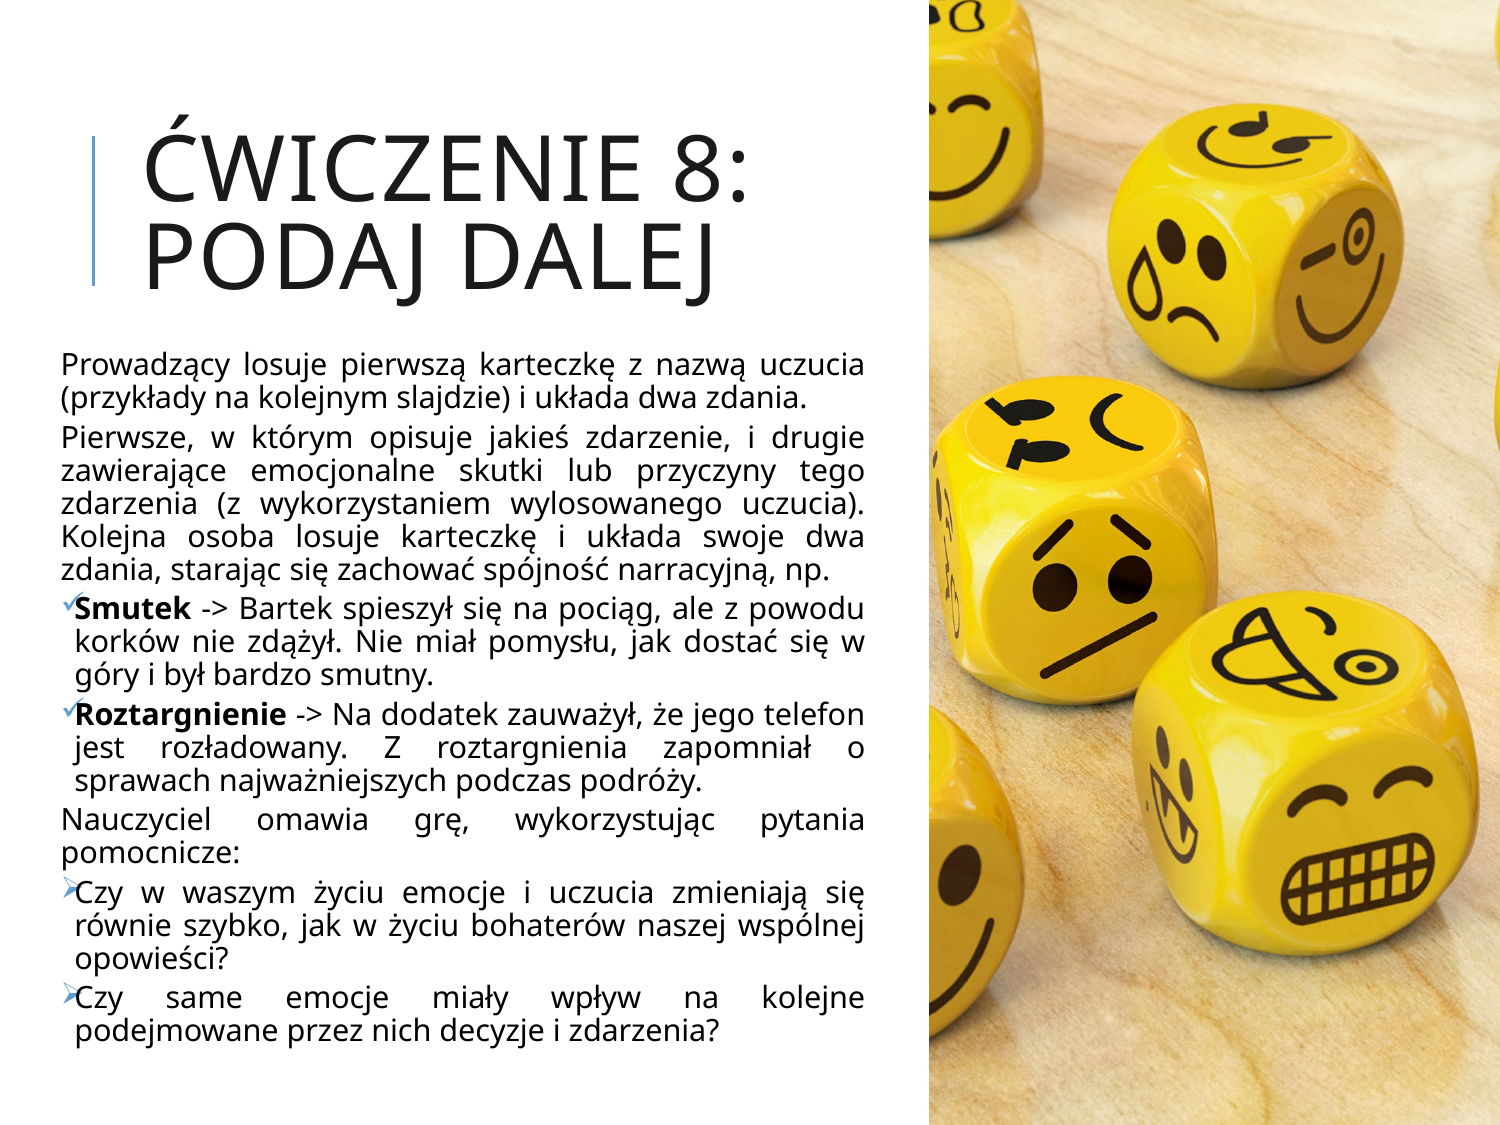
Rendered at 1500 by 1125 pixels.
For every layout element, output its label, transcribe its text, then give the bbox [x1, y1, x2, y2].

list Prowadzący losuje pierwszą karteczkę z nazwą uczucia (przykłady na kolejnym slajdzie) i układa dwa zdania. Pierwsze, w którym opisuje jakieś zdarzenie, i drugie zawierające emocjonalne skutki lub przyczyny tego zdarzenia (z wykorzystaniem wylosowanego uczucia). Kolejna osoba losuje karteczkę i układa swoje dwa zdania, starając się zachować spójność narracyjną, np. Smutek -> Bartek spieszył się na pociąg, ale z powodu korków nie zdążył. Nie miał pomysłu, jak dostać się w góry i był bardzo smutny. Roztargnienie -> Na dodatek zauważył, że jego telefon jest rozładowany. Z roztargnienia zapomniał o sprawach najważniejszych podczas podróży. Nauczyciel omawia grę, wykorzystując pytania pomocnicze: Czy w waszym życiu emocje i uczucia zmieniają się równie szybko, jak w życiu bohaterów naszej wspólnej opowieści? Czy same emocje miały wpływ na kolejne podejmowane przez nich decyzje i zdarzenia? [53, 341, 873, 1094]
title Ćwiczenie 8: Podaj dalej [126, 96, 873, 341]
picture [928, 0, 1500, 1125]
